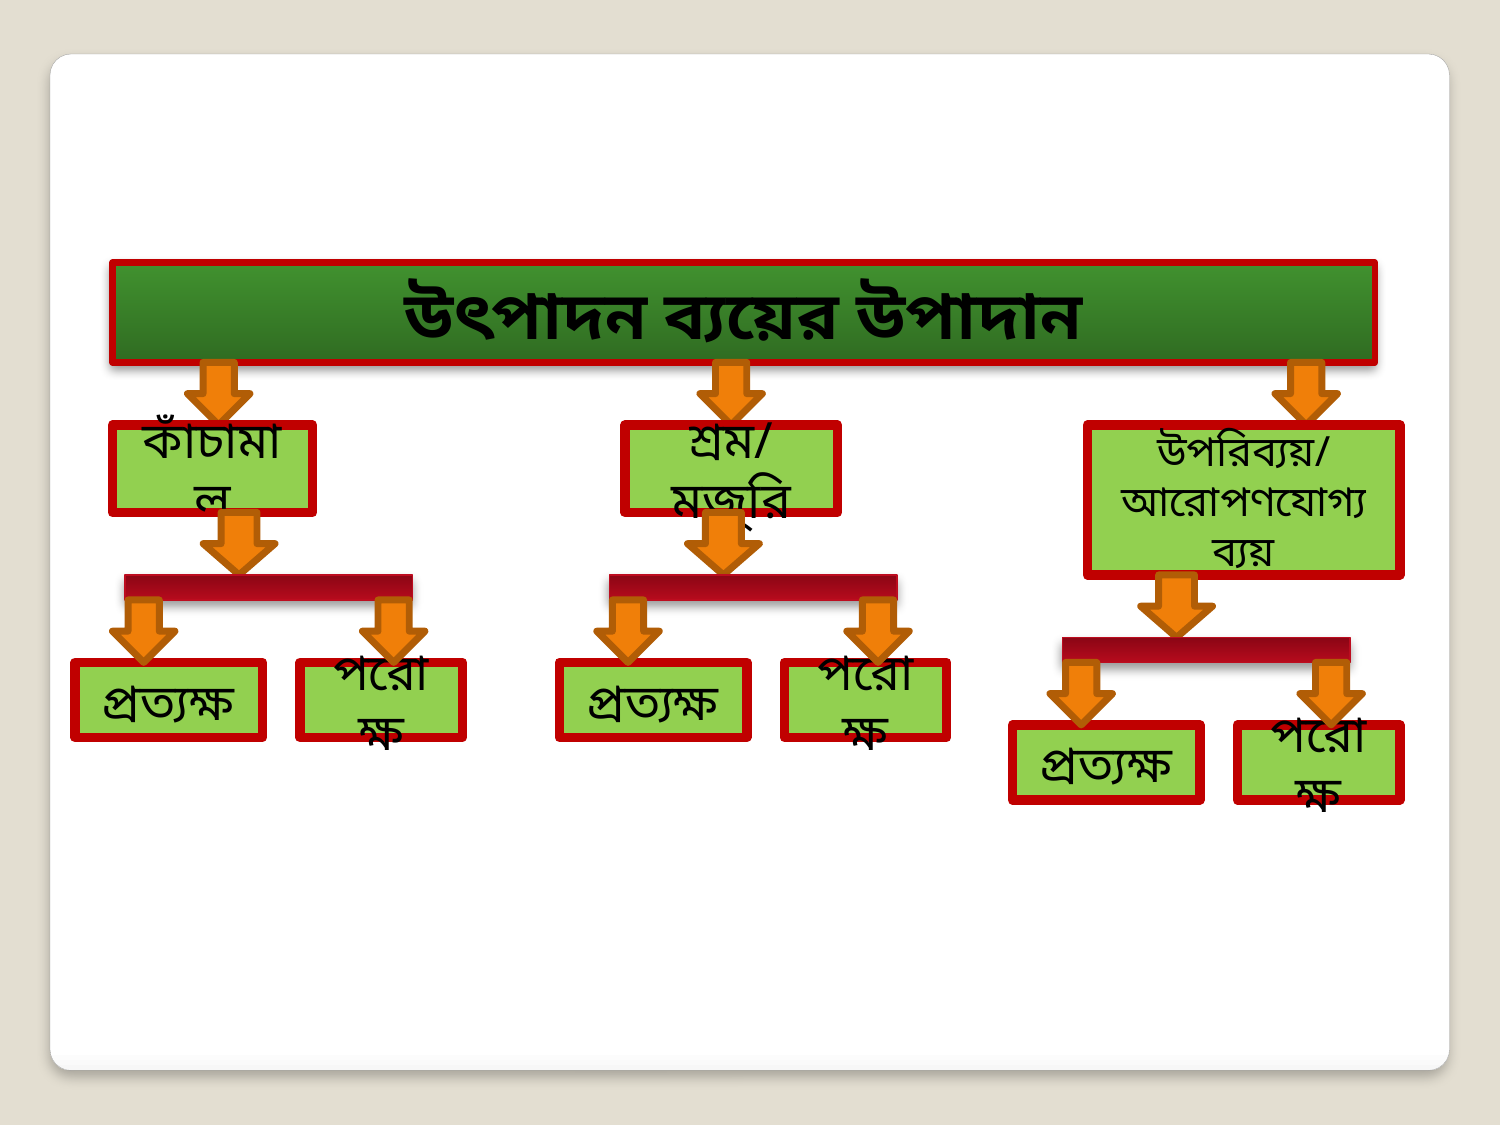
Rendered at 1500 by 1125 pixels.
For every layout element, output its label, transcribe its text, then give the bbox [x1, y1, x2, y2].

text_box প্রত্যক্ষ [556, 659, 750, 741]
text_box [1137, 571, 1216, 636]
text_box উপরিব্যয়/ আরোপণযোগ্য ব্যয় [1084, 421, 1403, 578]
text_box পরোক্ষ [1234, 721, 1403, 803]
text_box [696, 358, 766, 421]
text_box [358, 596, 429, 666]
text_box [109, 596, 179, 666]
text_box [184, 358, 254, 421]
text_box [609, 574, 898, 601]
text_box প্রত্যক্ষ [72, 659, 266, 741]
text_box কাঁচামাল [109, 421, 316, 516]
text_box [843, 596, 913, 666]
text_box [1062, 637, 1351, 663]
text_box উৎপাদন ব্যয়ের উপাদান [112, 262, 1376, 363]
text_box [199, 508, 279, 573]
text_box পরোক্ষ [296, 659, 466, 741]
text_box পরোক্ষ [781, 659, 950, 741]
text_box [684, 508, 763, 573]
text_box [124, 574, 413, 601]
text_box প্রত্যক্ষ [1009, 721, 1203, 803]
text_box [1271, 358, 1341, 421]
text_box [1046, 658, 1116, 729]
text_box [1296, 658, 1366, 729]
text_box শ্রম/মজুরি [621, 421, 841, 516]
text_box [593, 596, 663, 666]
